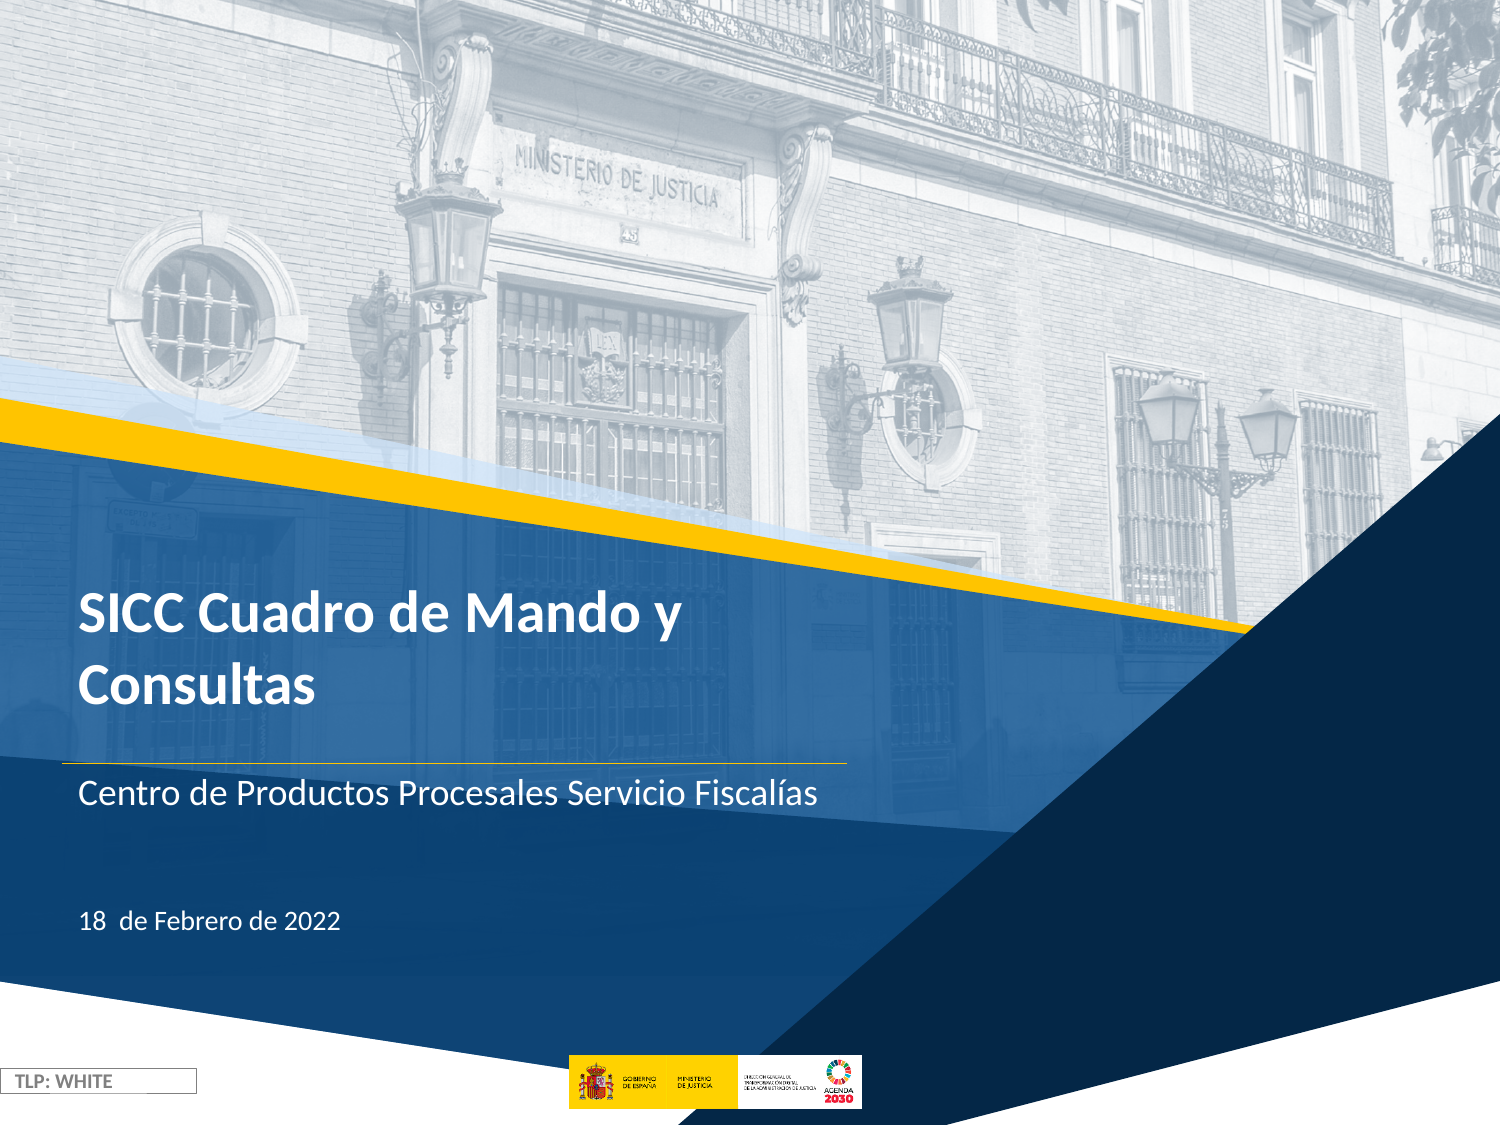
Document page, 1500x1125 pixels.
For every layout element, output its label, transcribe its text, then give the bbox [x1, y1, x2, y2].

list 18 de Febrero de 2022 [63, 894, 845, 966]
list Centro de Productos Procesales Servicio Fiscalías [63, 760, 1034, 849]
picture [569, 1055, 862, 1109]
list SICC Cuadro de Mando y Consultas [63, 565, 805, 748]
